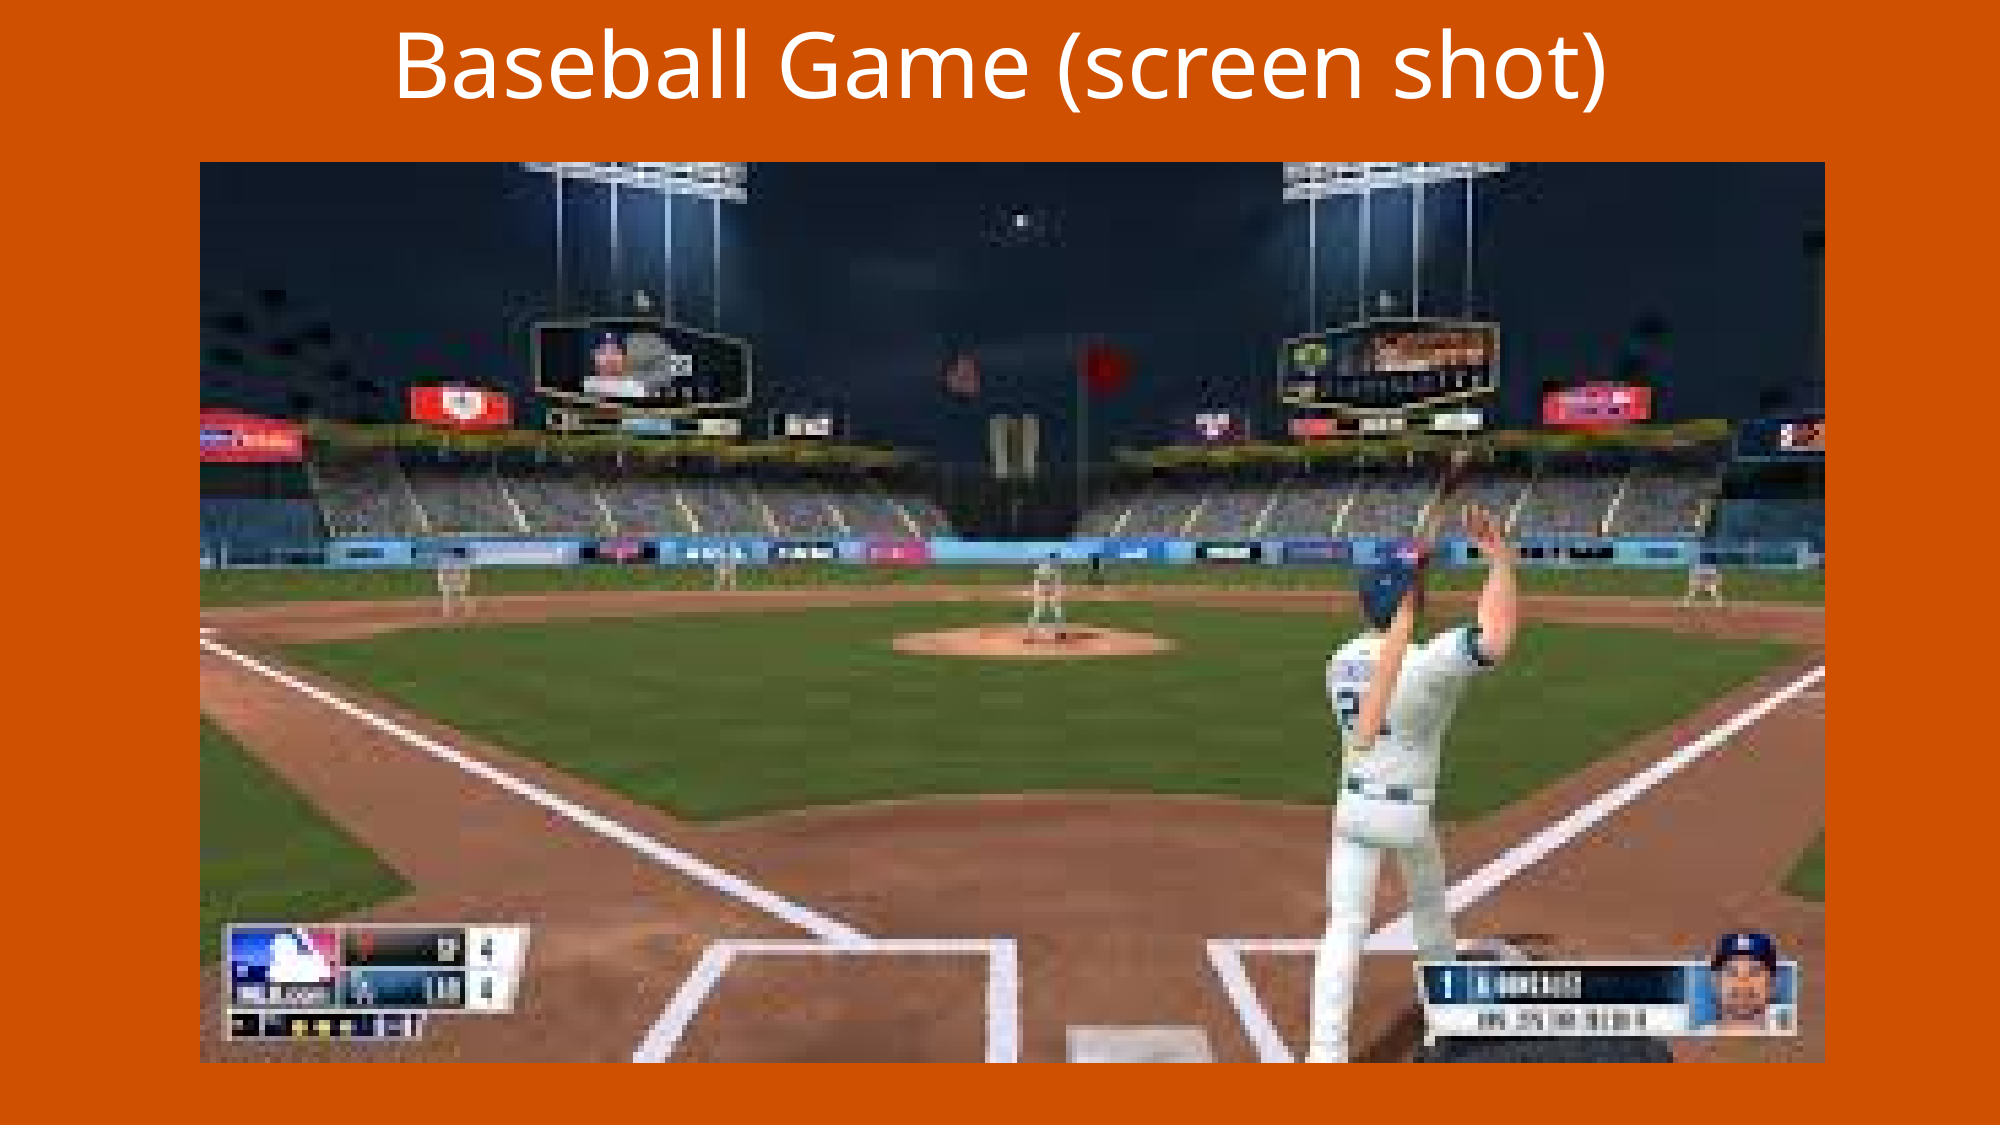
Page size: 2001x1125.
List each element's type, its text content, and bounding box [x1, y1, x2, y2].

text_box Baseball Game (screen shot) [0, 0, 2000, 125]
picture [199, 162, 1826, 1063]
